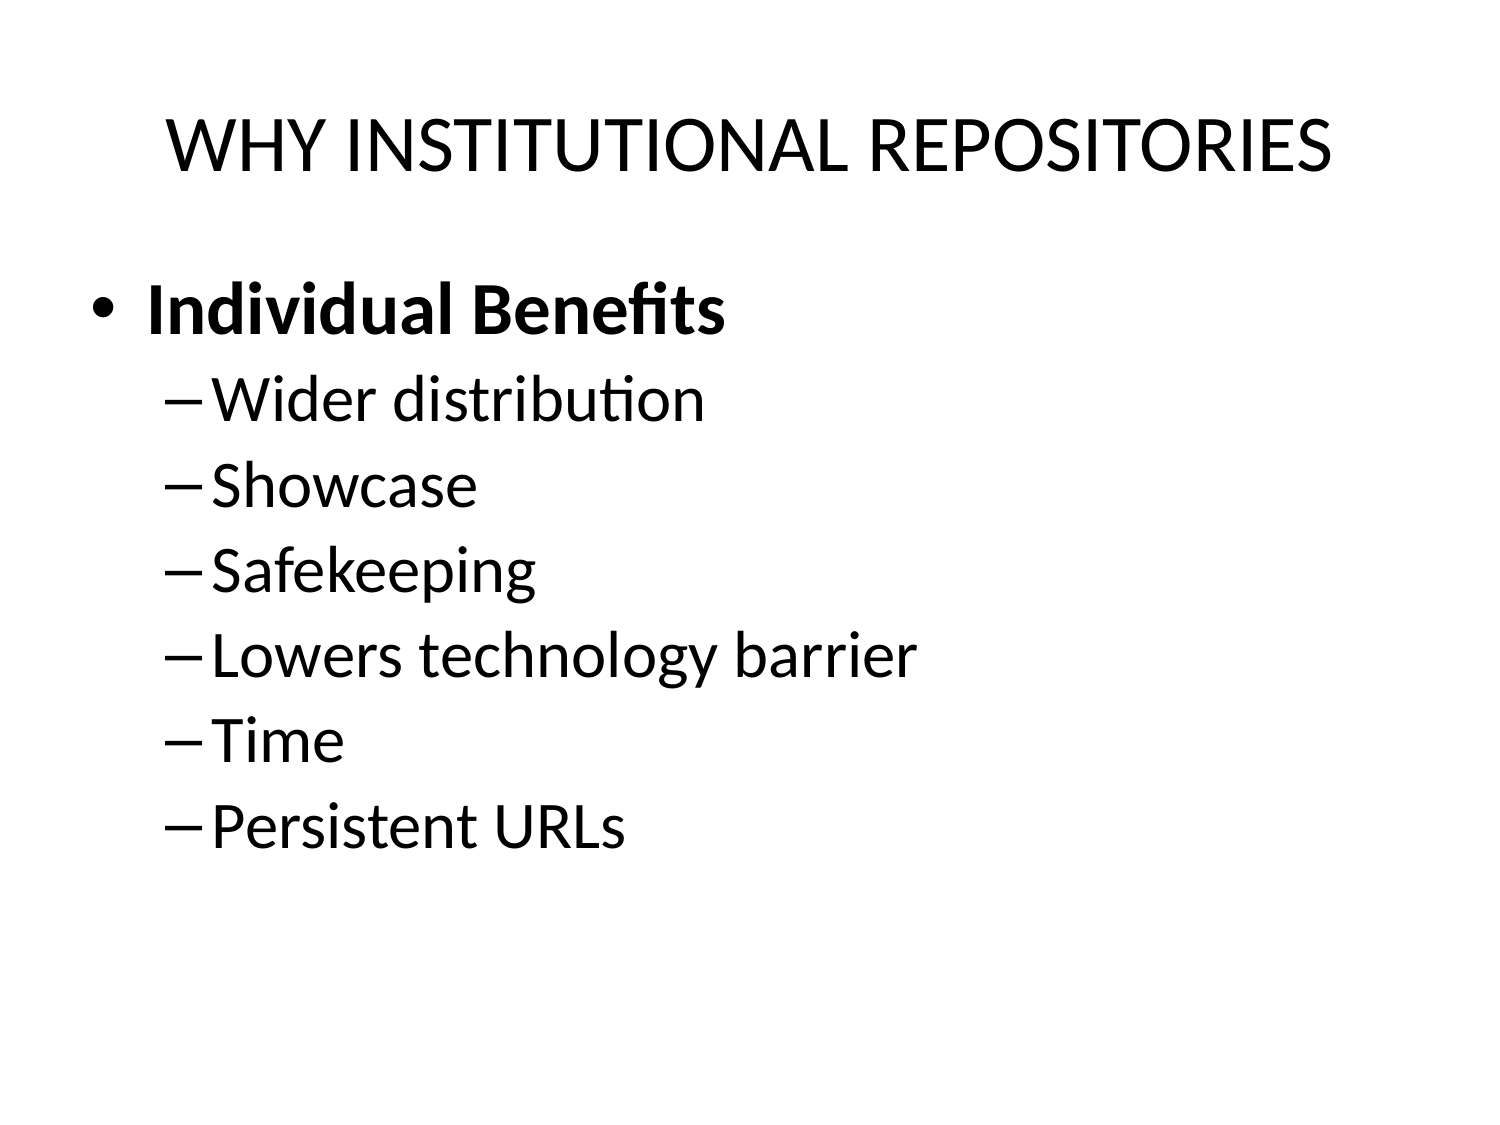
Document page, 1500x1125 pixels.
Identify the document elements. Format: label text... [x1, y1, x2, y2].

list Individual Benefits Wider distribution Showcase Safekeeping Lowers technology barrier Time Persistent URLs [75, 262, 1425, 1005]
title WHY INSTITUTIONAL REPOSITORIES [75, 45, 1425, 233]
